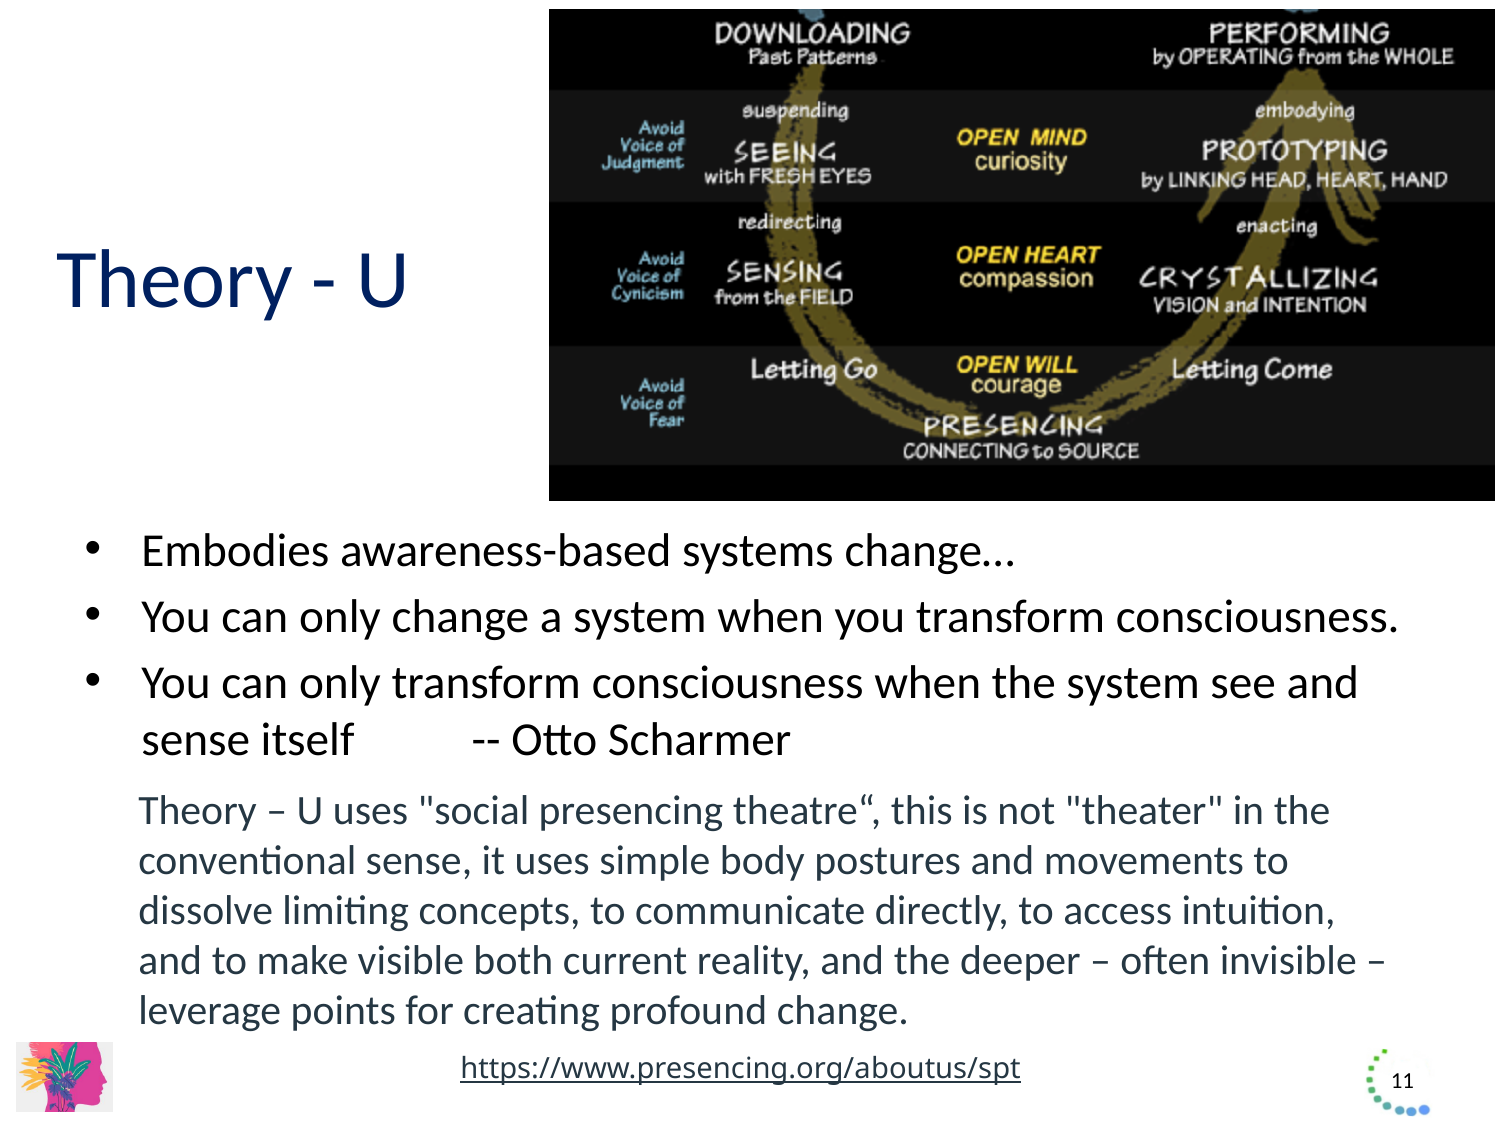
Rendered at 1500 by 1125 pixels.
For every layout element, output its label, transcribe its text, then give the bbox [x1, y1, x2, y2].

title Theory - U [41, 180, 543, 368]
picture [548, 9, 1496, 501]
picture [1363, 1047, 1435, 1117]
text_box Theory – U uses "social presencing theatre“, this is not "theater" in the conventional sense, it uses simple body postures and movements to dissolve limiting concepts, to communicate directly, to access intuition, and to make visible both current reality, and the deeper – often invisible – leverage points for creating profound change. [123, 775, 1420, 1041]
text_box https://www.presencing.org/aboutus/spt [445, 1042, 1044, 1097]
picture [16, 1042, 113, 1112]
list Embodies awareness-based systems change… You can only change a system when you transform consciousness. You can only transform consciousness when the system see and sense itself -- Otto Scharmer [69, 511, 1420, 819]
